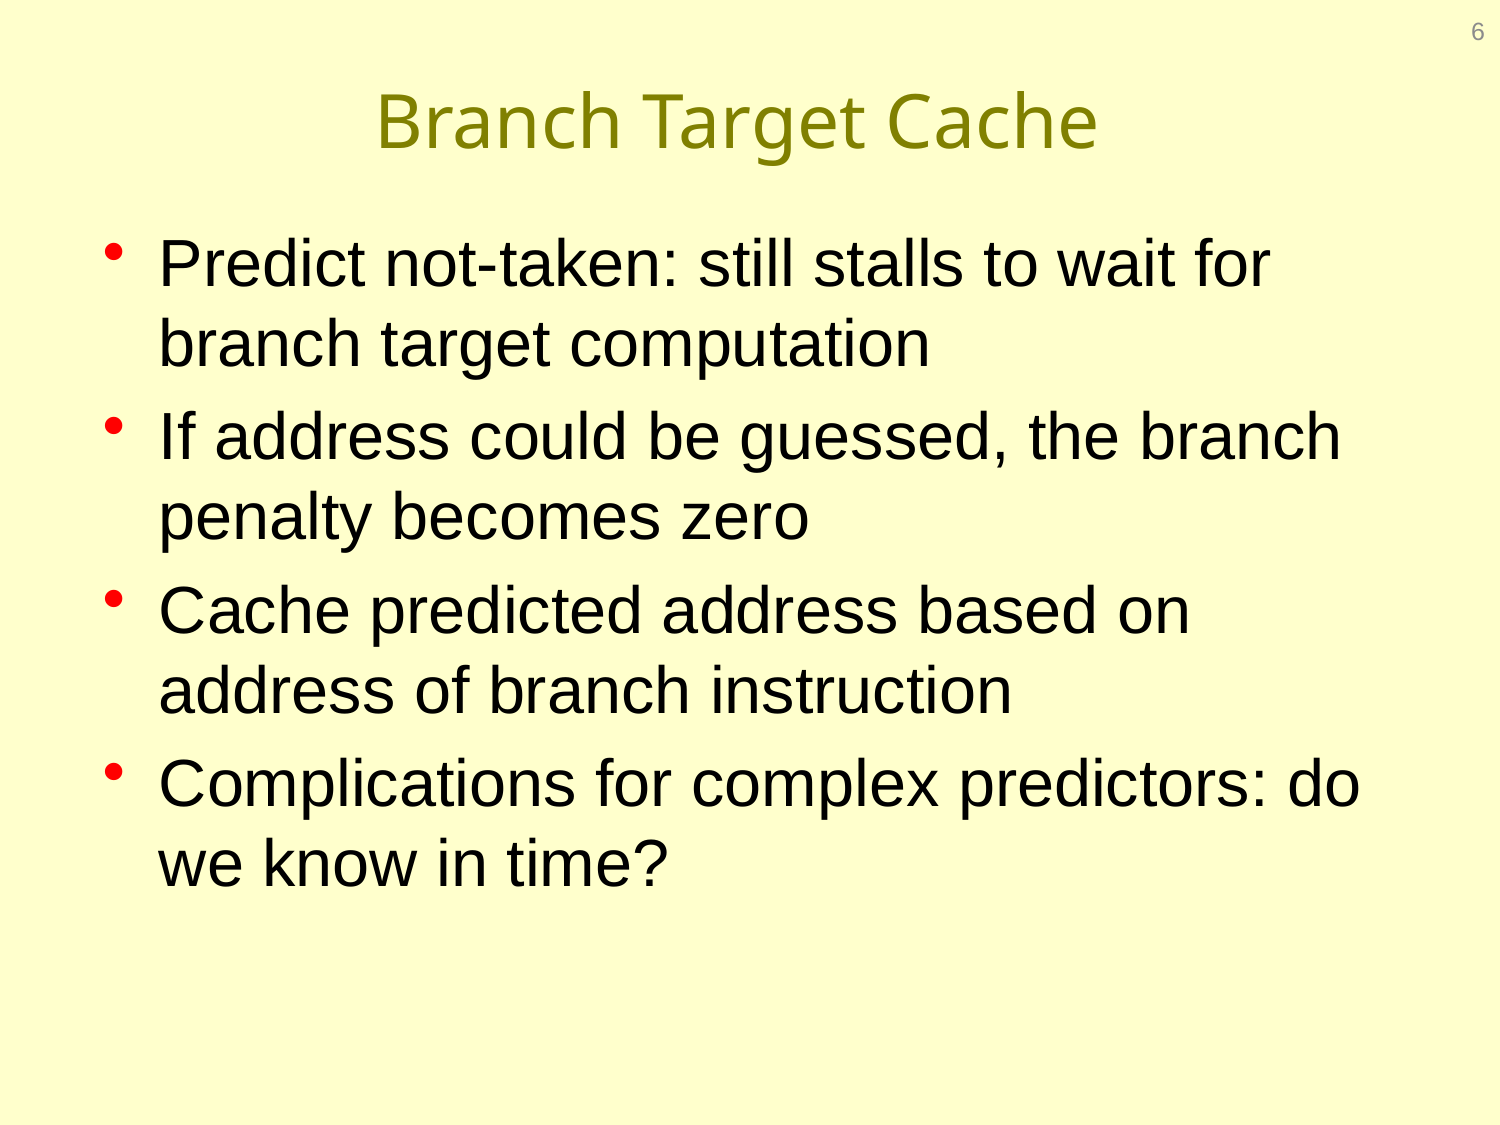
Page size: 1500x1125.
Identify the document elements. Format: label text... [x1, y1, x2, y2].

list Predict not-taken: still stalls to wait for branch target computation If address could be guessed, the branch penalty becomes zero Cache predicted address based on address of branch instruction Complications for complex predictors: do we know in time? [87, 212, 1388, 1076]
title Branch Target Cache [87, 24, 1388, 212]
slide_number 6 [1150, 0, 1500, 61]
